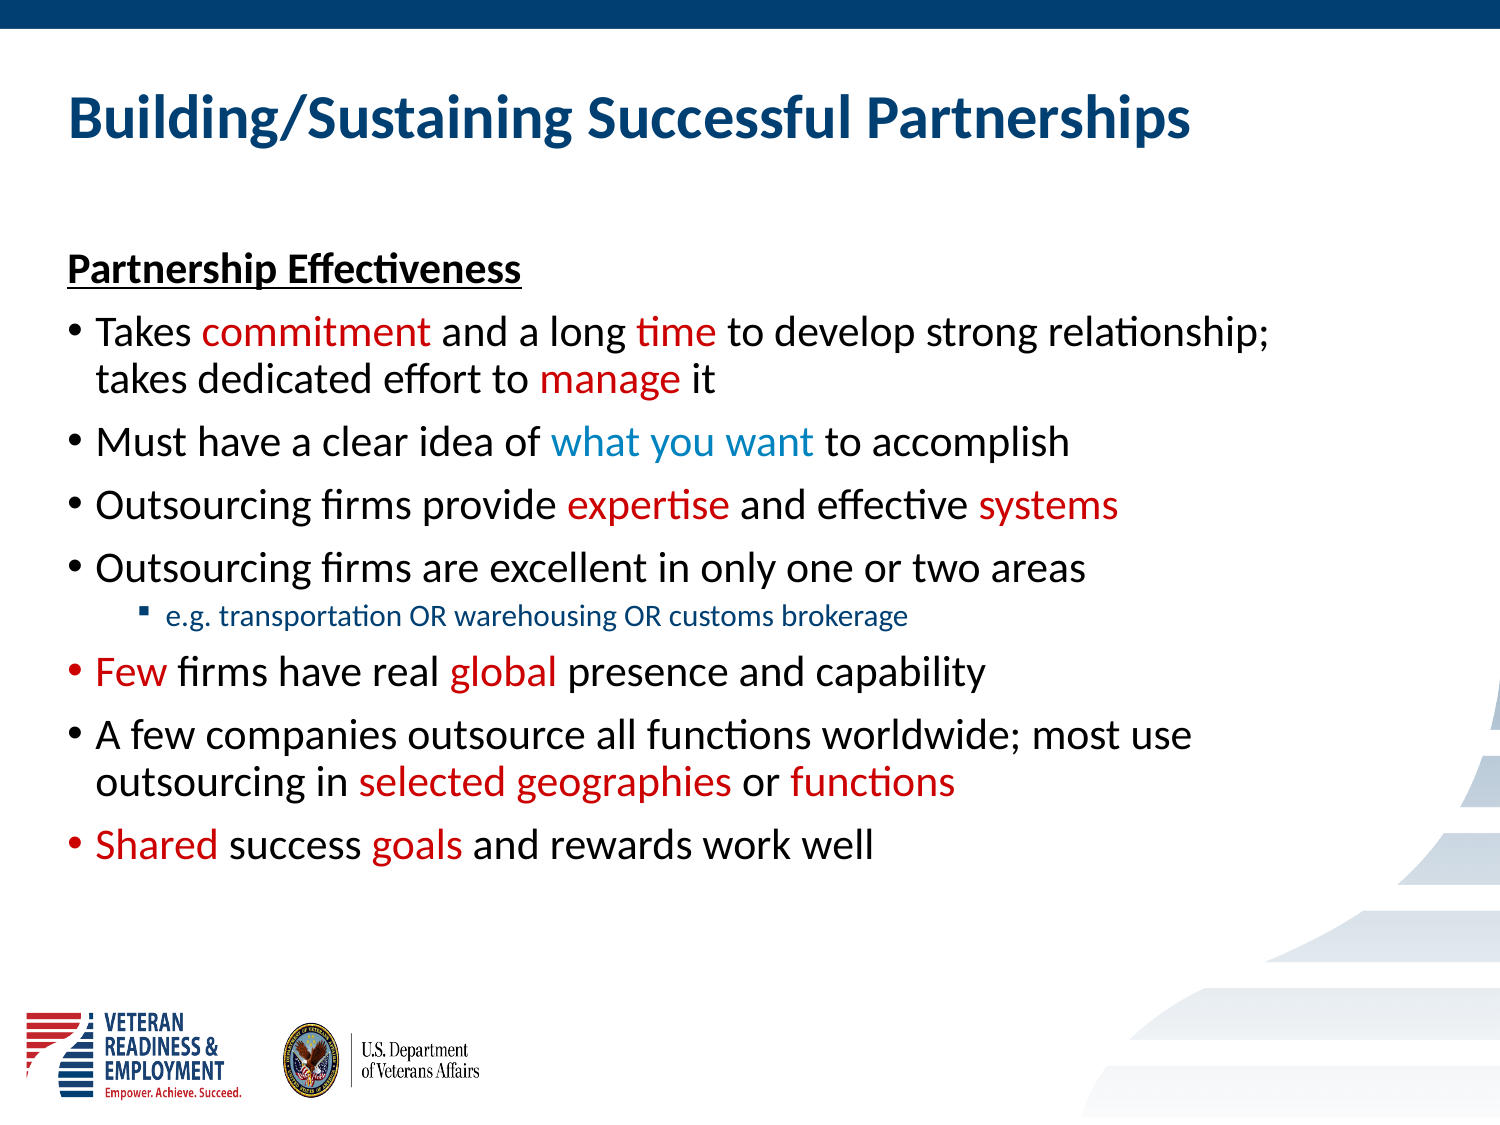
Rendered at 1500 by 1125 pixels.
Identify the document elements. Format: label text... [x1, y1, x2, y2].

picture [0, 0, 1500, 1125]
title Building/Sustaining Successful Partnerships [52, 54, 1249, 183]
list Partnership Effectiveness Takes commitment and a long time to develop strong relationship; takes dedicated effort to manage it Must have a clear idea of what you want to accomplish Outsourcing firms provide expertise and effective systems Outsourcing firms are excellent in only one or two areas e.g. transportation OR warehousing OR customs brokerage Few firms have real global presence and capability A few companies outsource all functions worldwide; most use outsourcing in selected geographies or functions Shared success goals and rewards work well [52, 238, 1346, 1021]
